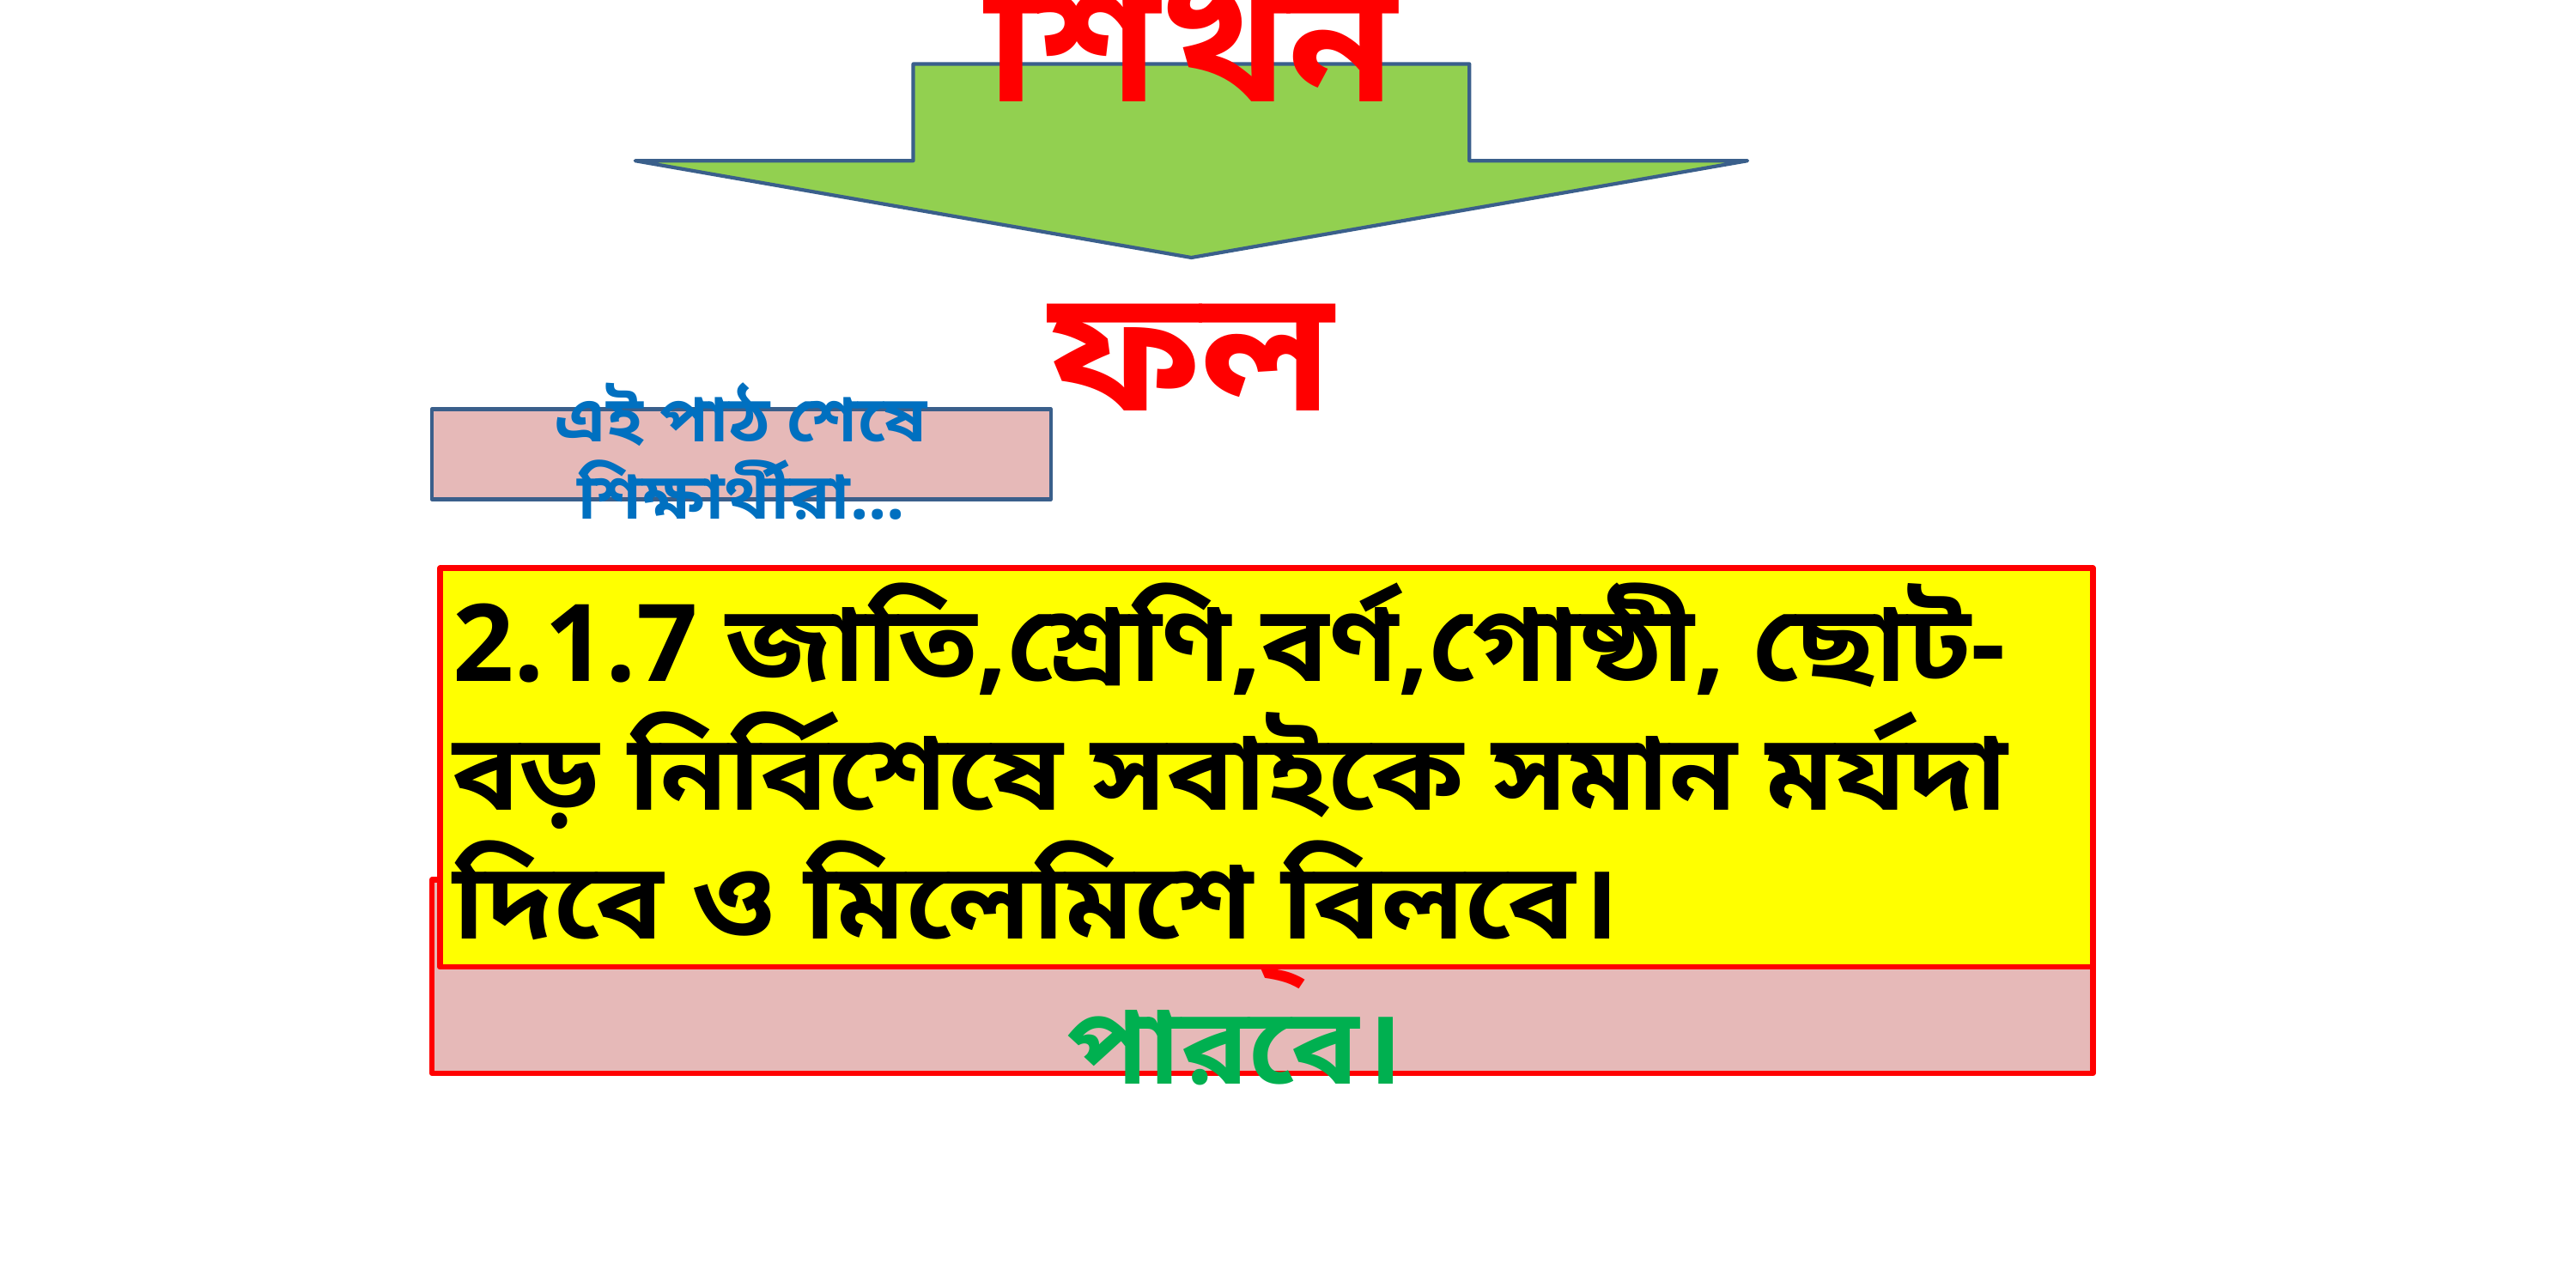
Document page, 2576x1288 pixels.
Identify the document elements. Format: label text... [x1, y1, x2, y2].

text_box ২.১.৮ ওঁরাও সংস্কৃতি বর্ণনা করতে পারবে। [430, 878, 2095, 1075]
text_box 2.1.7 জাতি,শ্রেণি,বর্ণ,গোষ্ঠী, ছোট-বড় নির্বিশেষে সবাইকে সমান মর্যদা দিবে ও মিলেমিশে বিলবে। [440, 568, 2093, 968]
text_box শিখনফল [633, 62, 1750, 260]
text_box এই পাঠ শেষে শিক্ষার্থীরা... [430, 407, 1053, 501]
